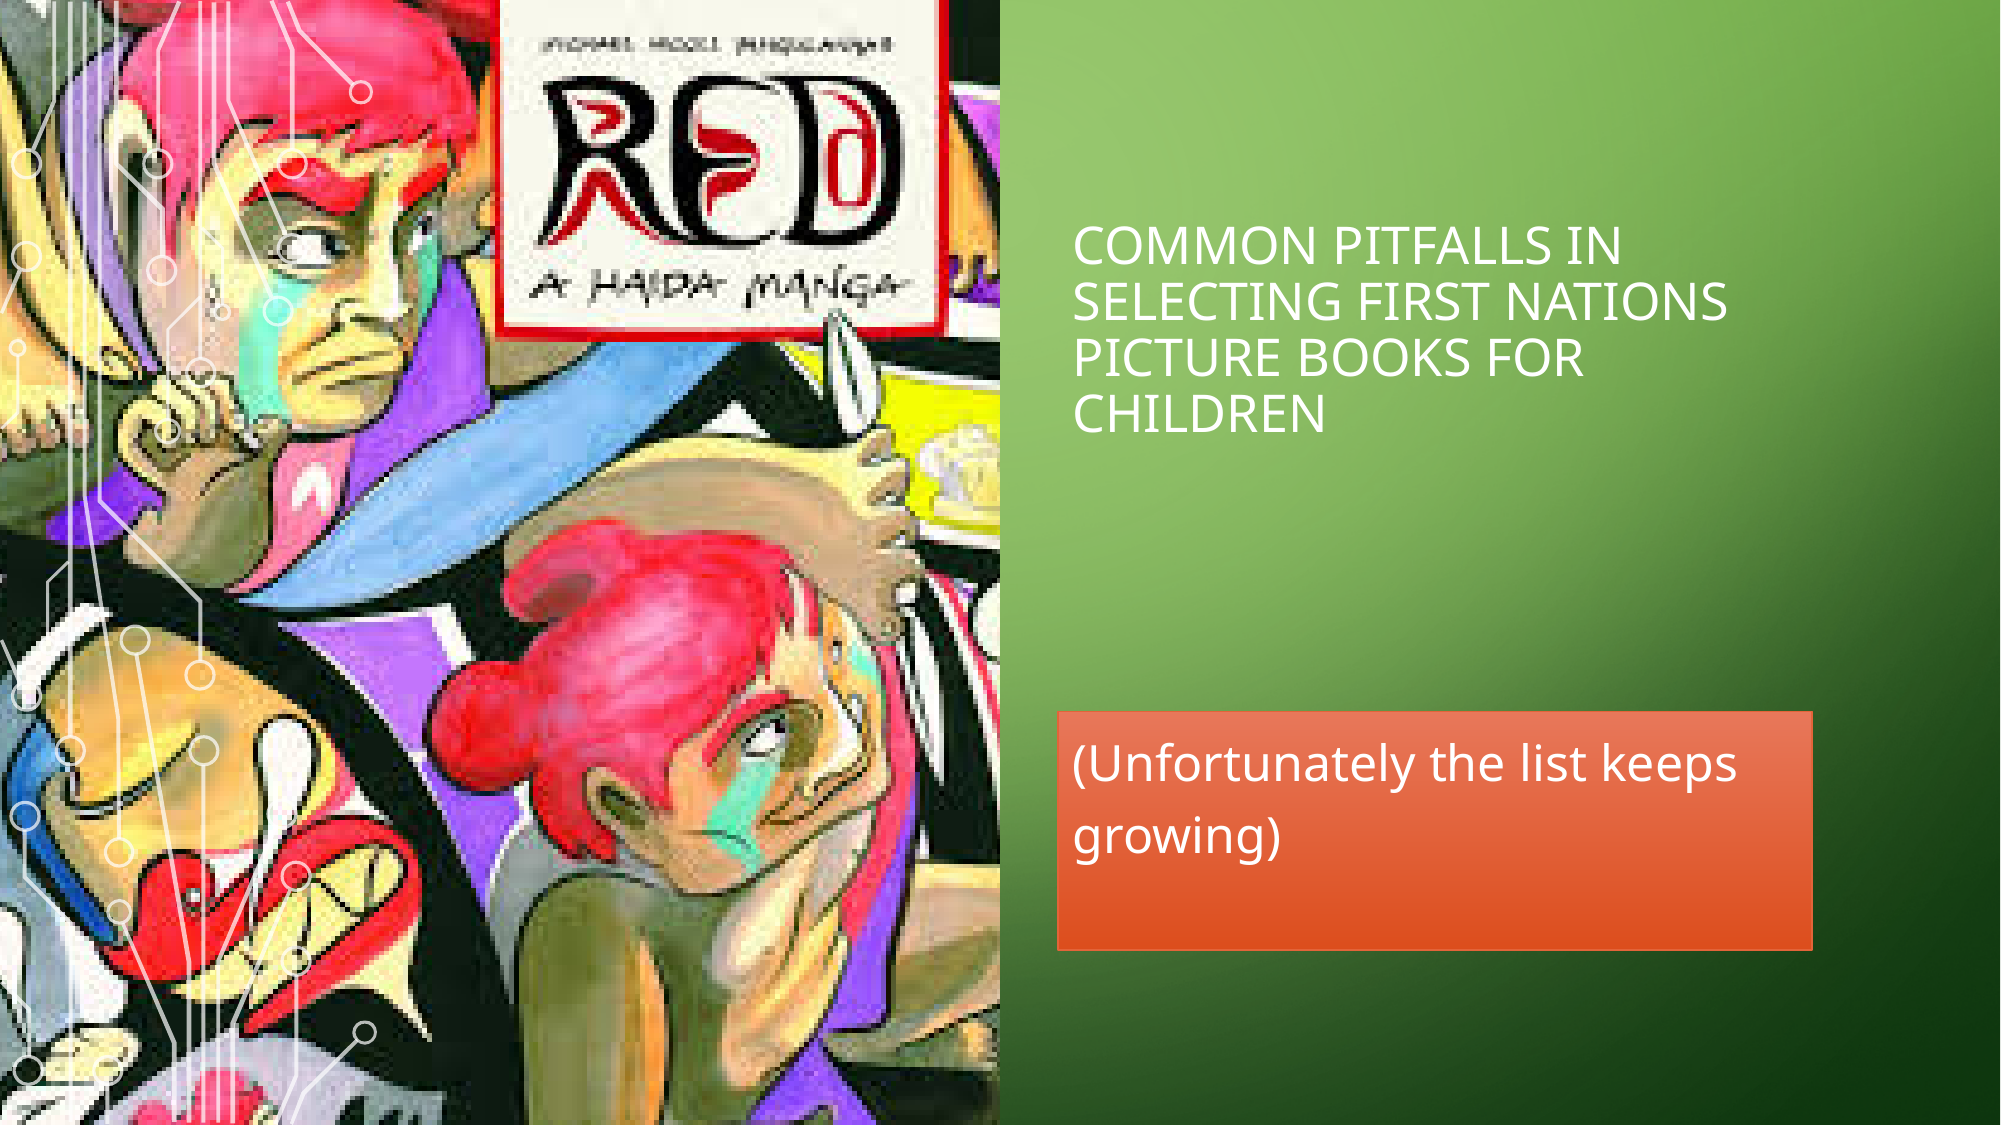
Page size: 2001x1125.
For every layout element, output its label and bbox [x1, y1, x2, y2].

list [379, 0, 1001, 1125]
text_box [1001, 0, 2000, 1125]
text_box [0, 0, 379, 1125]
